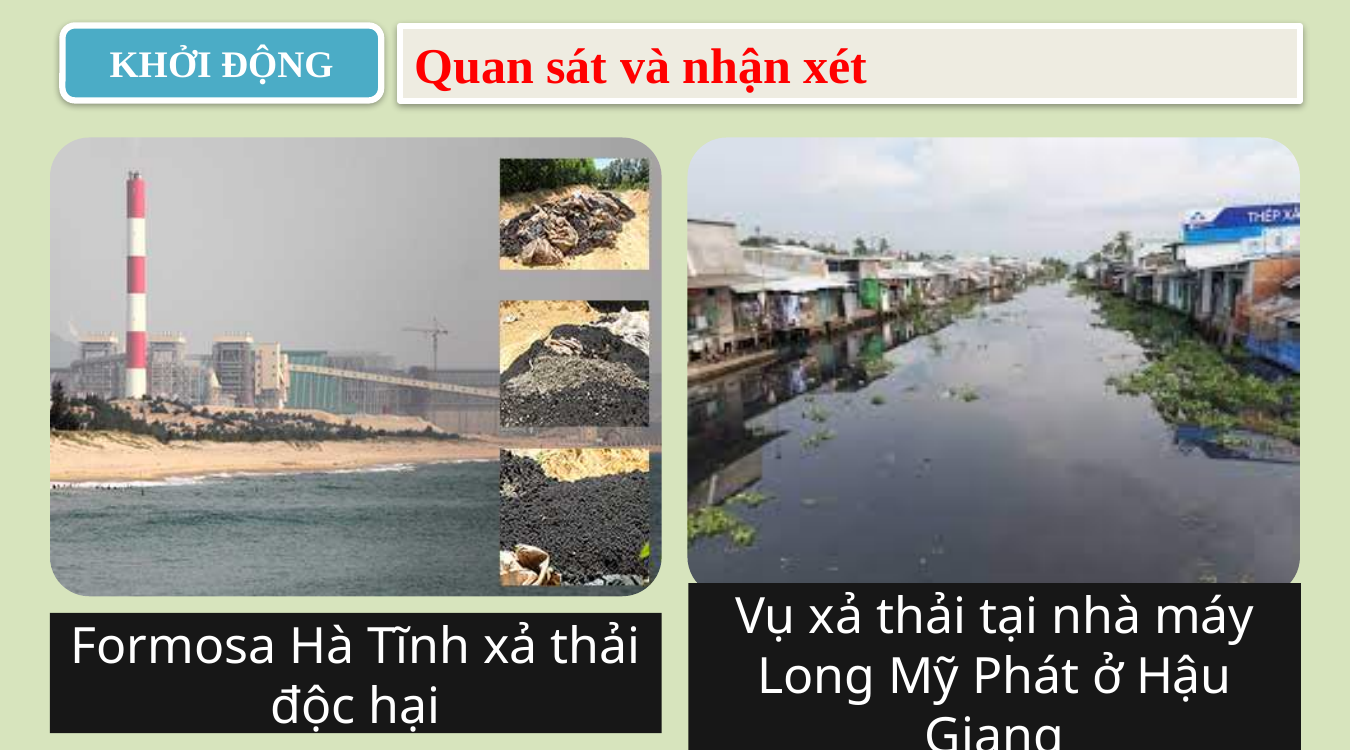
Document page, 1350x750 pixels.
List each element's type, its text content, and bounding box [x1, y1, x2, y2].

text_box Vụ xả thải tại nhà máy Long Mỹ Phát ở Hậu Giang [688, 603, 1301, 750]
picture [687, 137, 1301, 597]
text_box Quan sát và nhận xét [397, 23, 1303, 104]
text_box KHỞI ĐỘNG [59, 22, 385, 104]
text_box Formosa Hà Tĩnh xả thải độc hại [49, 612, 662, 734]
picture [49, 137, 662, 597]
